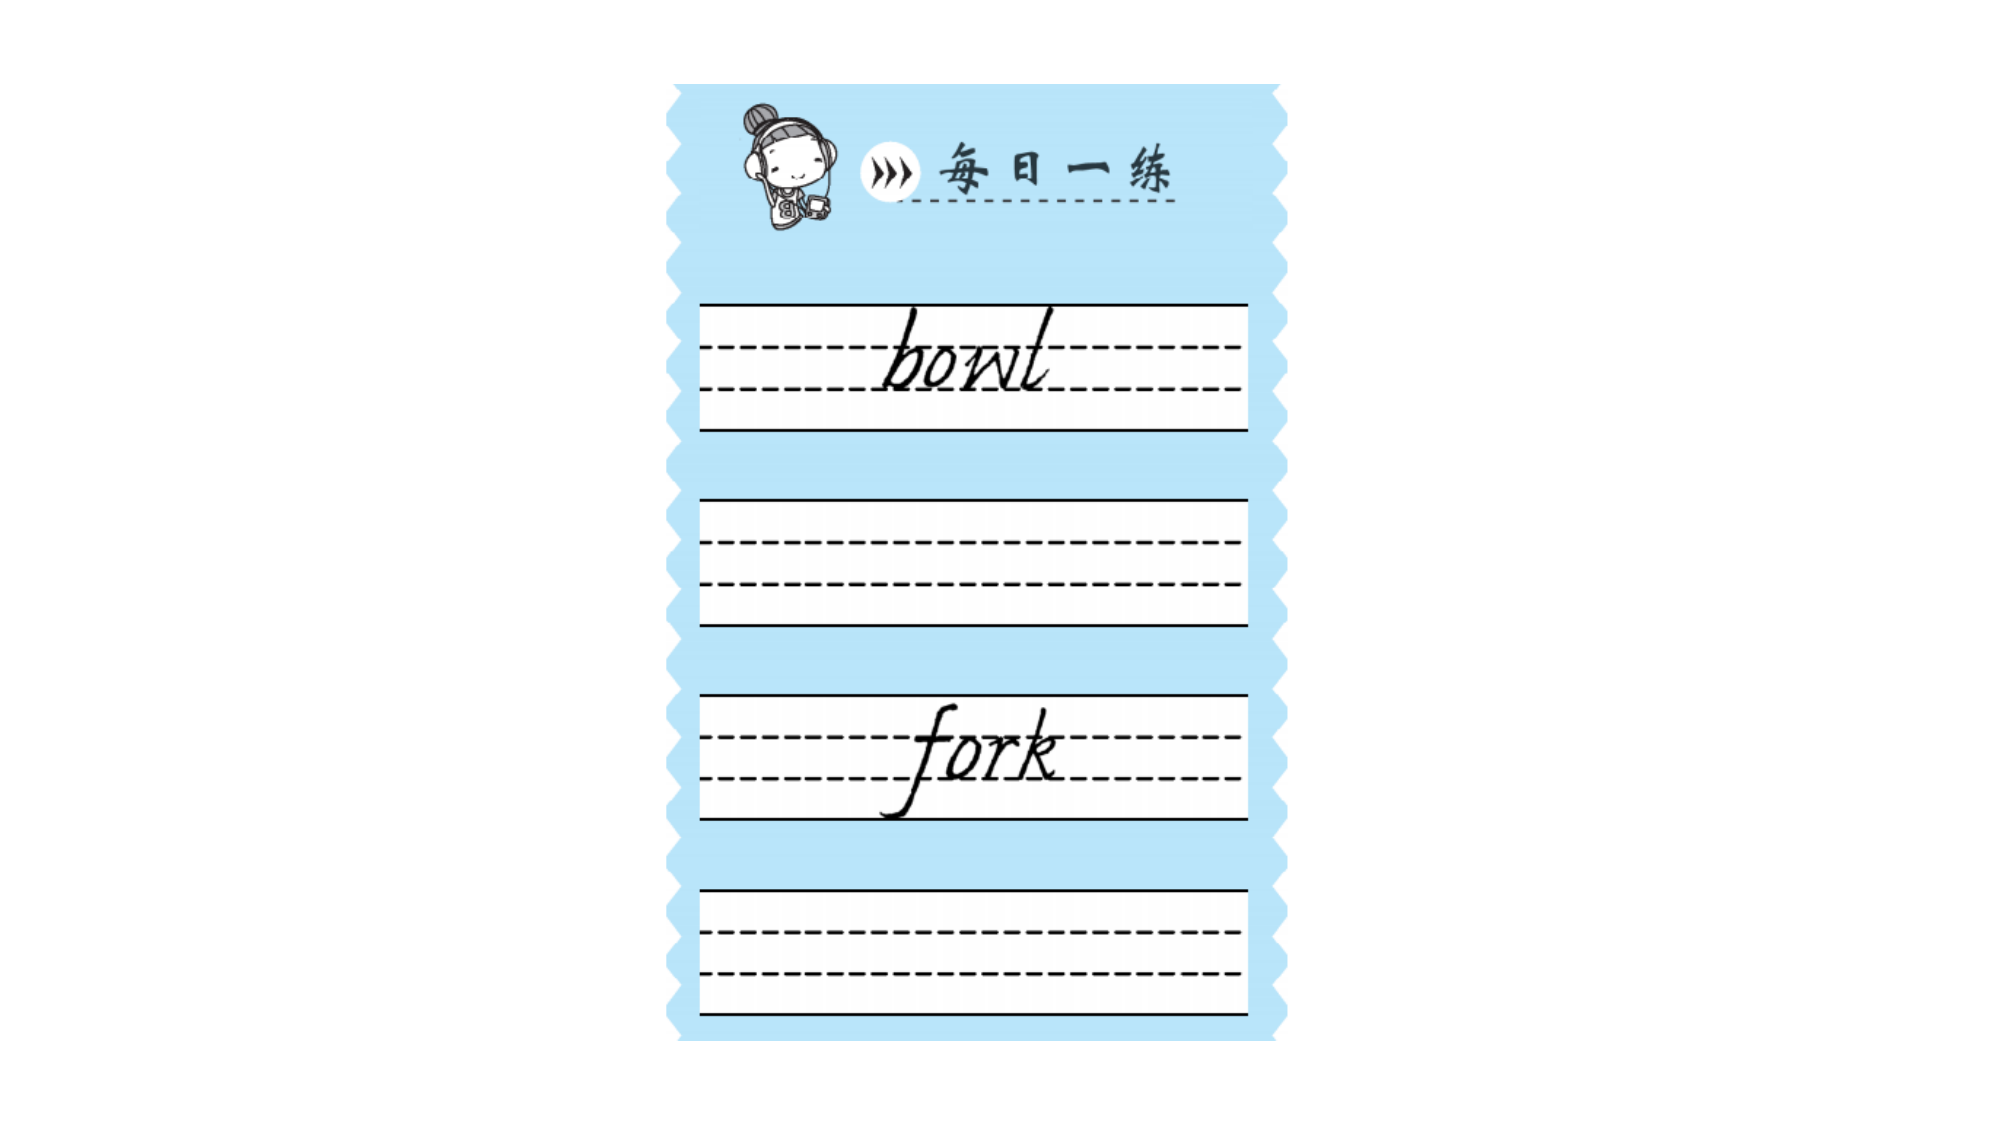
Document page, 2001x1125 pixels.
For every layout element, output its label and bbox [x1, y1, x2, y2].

picture [649, 84, 1311, 1041]
